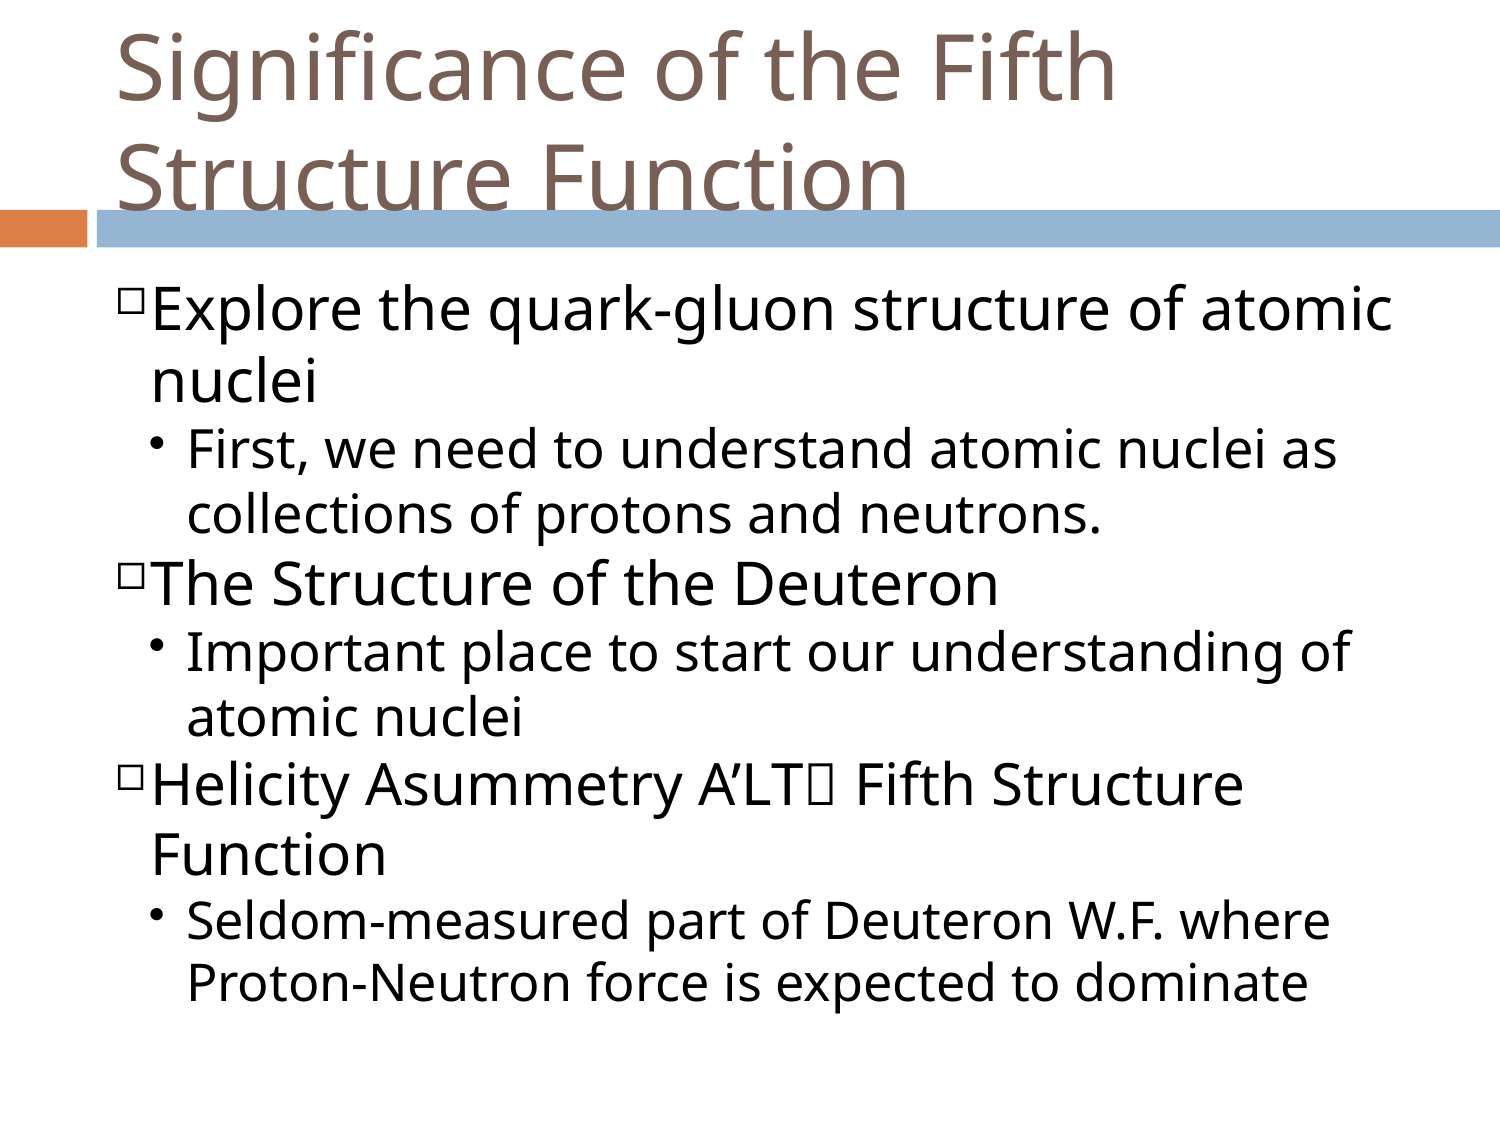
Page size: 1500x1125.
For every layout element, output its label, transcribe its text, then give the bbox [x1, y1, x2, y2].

text_box Significance of the Fifth Structure Function [100, 37, 1438, 200]
text_box Explore the quark-gluon structure of atomic nuclei First, we need to understand atomic nuclei as collections of protons and neutrons. The Structure of the Deuteron Important place to start our understanding of atomic nuclei Helicity Asummetry A’LT Fifth Structure Function Seldom-measured part of Deuteron W.F. where Proton-Neutron force is expected to dominate [100, 262, 1438, 1000]
